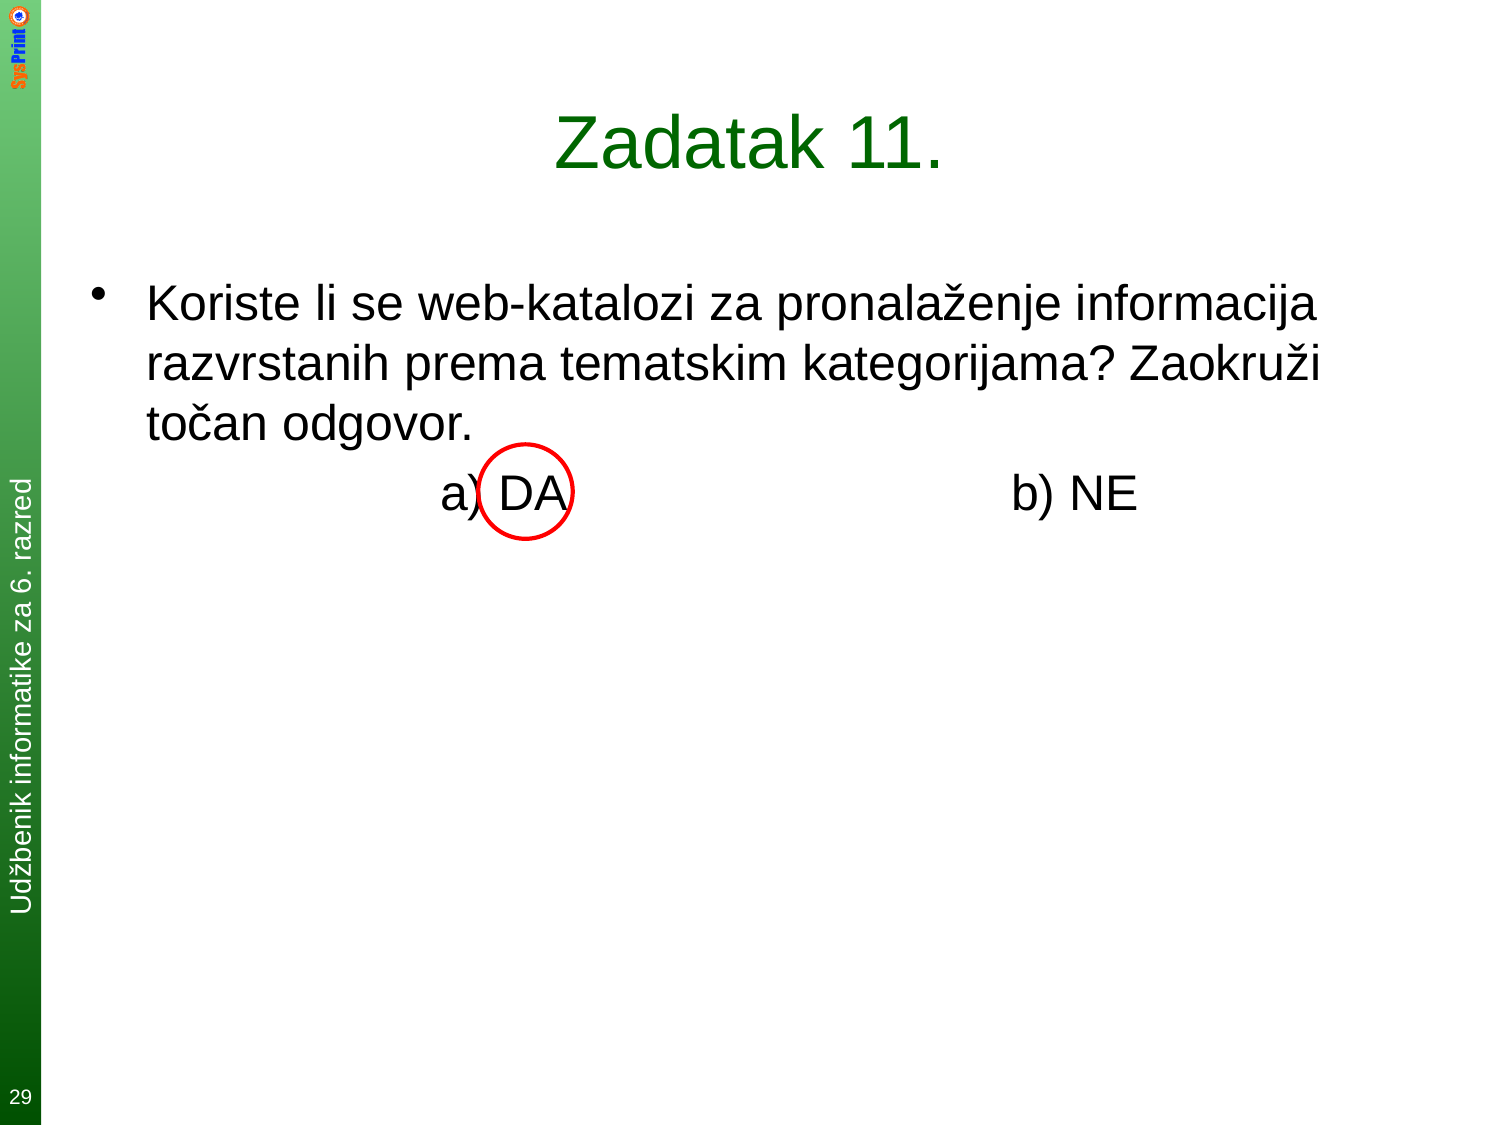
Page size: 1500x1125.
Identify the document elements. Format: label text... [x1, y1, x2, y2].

title Zadatak 11. [74, 44, 1426, 233]
picture [8, 5, 30, 89]
list Koriste li se web-katalozi za pronalaženje informacija razvrstanih prema tematskim kategorijama? Zaokruži točan odgovor. a) DA b) NE [74, 262, 1426, 1006]
text_box [476, 442, 575, 541]
